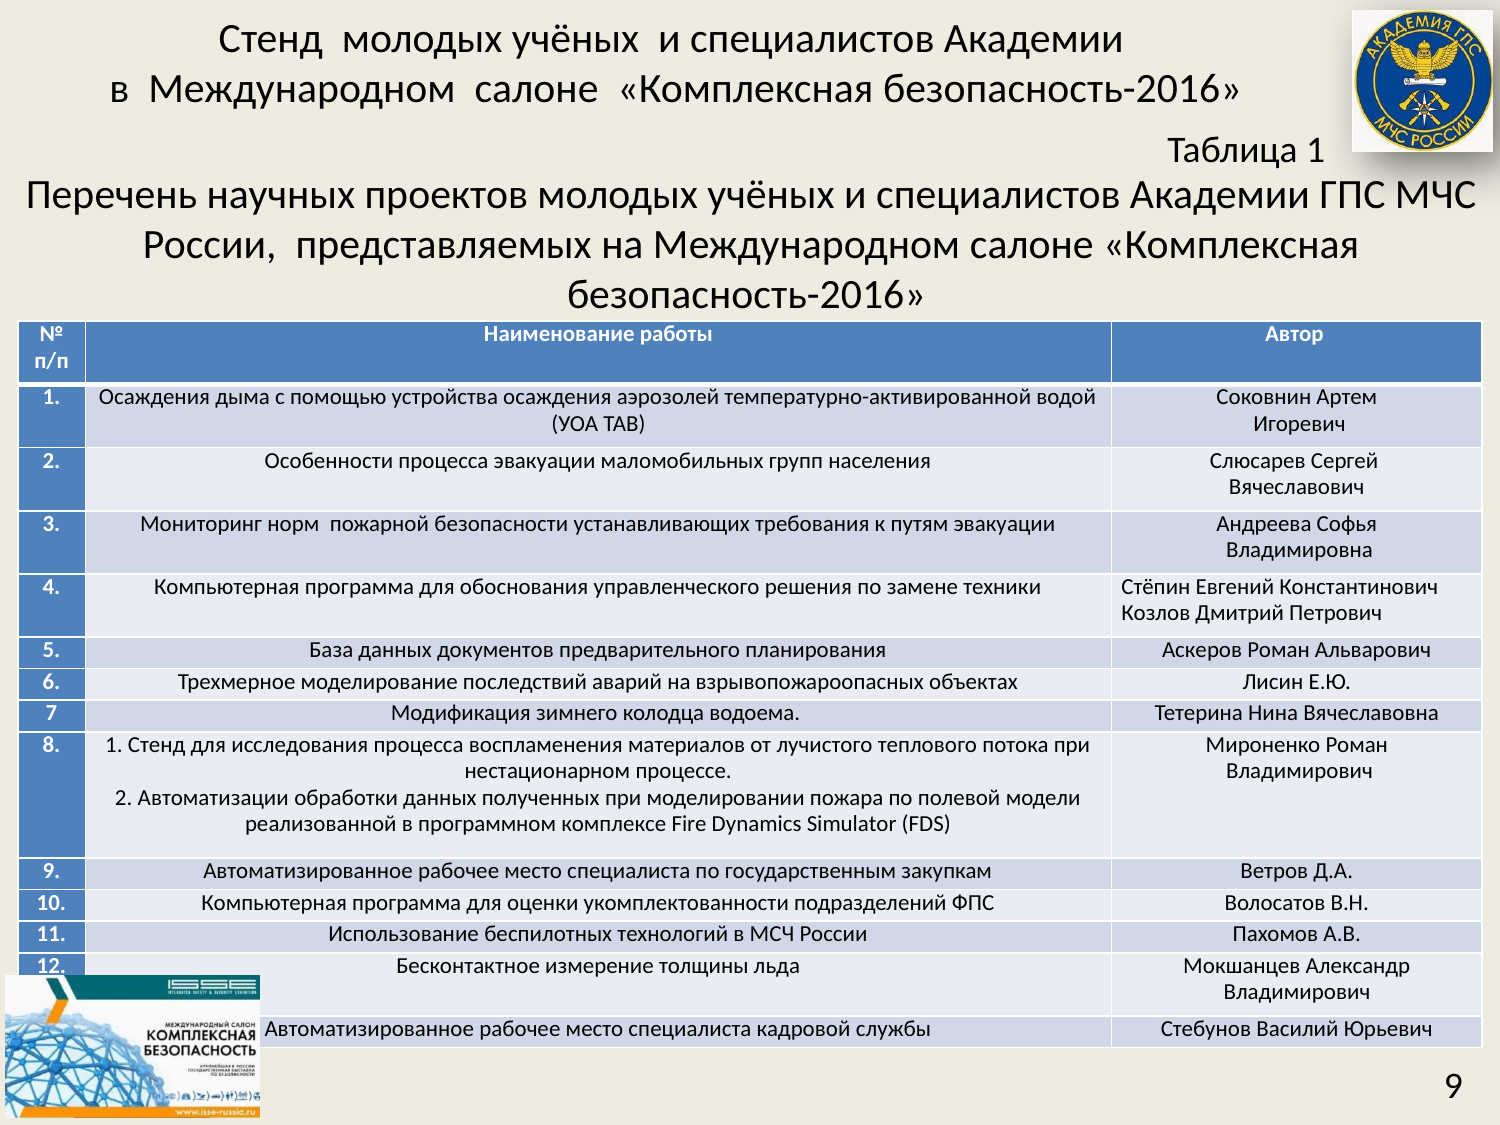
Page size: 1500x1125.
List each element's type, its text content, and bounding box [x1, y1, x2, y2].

table_cell Мокшанцев Александр Владимирович [1112, 954, 1481, 1015]
table_header Автор [1112, 322, 1481, 382]
text_box 9 [1404, 1041, 1500, 1125]
table_cell 1. [19, 387, 85, 447]
picture [1352, 10, 1493, 153]
table_cell Мироненко Роман Владимирович [1112, 733, 1481, 857]
table_cell 3. [19, 512, 85, 573]
table_cell Компьютерная программа для обоснования управленческого решения по замене техники [86, 575, 1111, 636]
table_cell 2. [19, 448, 85, 510]
table_cell Стёпин Евгений Константинович Козлов Дмитрий Петрович [1112, 575, 1481, 636]
table_cell Автоматизированное рабочее место специалиста кадровой службы [265, 1017, 1111, 1047]
table_cell Бесконтактное измерение толщины льда [86, 954, 1111, 1015]
table_cell Тетерина Нина Вячеславовна [1112, 701, 1481, 731]
picture [5, 975, 260, 1118]
table_cell 6. [19, 669, 85, 699]
table_cell 1. Стенд для исследования процесса воспламенения материалов от лучистого теплового потока при нестационарном процессе. 2. Автоматизации обработки данных полученных при моделировании пожара по полевой модели реализованной в программном комплексе Fire Dynamics Simulator (FDS) [86, 733, 1111, 857]
table_cell База данных документов предварительного планирования [86, 638, 1111, 668]
title Стенд молодых учёных и специалистов Академии в Международном салоне «Комплексная безопасность-2016» [0, 7, 1349, 114]
table_cell Соковнин Артем Игоревич [1112, 387, 1481, 447]
table_cell Слюсарев Сергей Вячеславович [1112, 448, 1481, 510]
table_cell Компьютерная программа для оценки укомплектованности подразделений ФПС [86, 890, 1111, 920]
table_cell 7 [19, 701, 85, 731]
table_cell 10. [19, 890, 85, 920]
table_cell Использование беспилотных технологий в МСЧ России [86, 922, 1111, 952]
table_header Наименование работы [86, 322, 1111, 382]
table_cell Особенности процесса эвакуации маломобильных групп населения [86, 448, 1111, 510]
text_box Таблица 1 [1104, 121, 1338, 159]
table_cell Осаждения дыма с помощью устройства осаждения аэрозолей температурно-активированной водой (УОА ТАВ) [86, 387, 1111, 447]
table_cell Мониторинг норм пожарной безопасности устанавливающих требования к путям эвакуации [86, 512, 1111, 573]
table_cell Модификация зимнего колодца водоема. [86, 701, 1111, 731]
table_cell 11. [19, 922, 85, 952]
table_cell 5. [19, 638, 85, 668]
table_cell 12. [19, 954, 85, 974]
table_cell Аскеров Роман Альварович [1112, 638, 1481, 668]
table_cell Стебунов Василий Юрьевич [1112, 1017, 1481, 1047]
table_cell 4. [19, 575, 85, 636]
text_box Перечень научных проектов молодых учёных и специалистов Академии ГПС МЧС России, представляемых на Международном салоне «Комплексная безопасность-2016» [2, 159, 1500, 325]
table_cell Лисин Е.Ю. [1112, 669, 1481, 699]
table_cell Андреева Софья Владимировна [1112, 512, 1481, 573]
table_cell Ветров Д.А. [1112, 859, 1481, 889]
table_cell Пахомов А.В. [1112, 922, 1481, 952]
table_header № п/п [19, 322, 85, 382]
table_cell Трехмерное моделирование последствий аварий на взрывопожароопасных объектах [86, 669, 1111, 699]
table_cell 9. [19, 859, 85, 889]
table_cell 8. [19, 733, 85, 857]
table_cell Волосатов В.Н. [1112, 890, 1481, 920]
table_cell Автоматизированное рабочее место специалиста по государственным закупкам [86, 859, 1111, 889]
